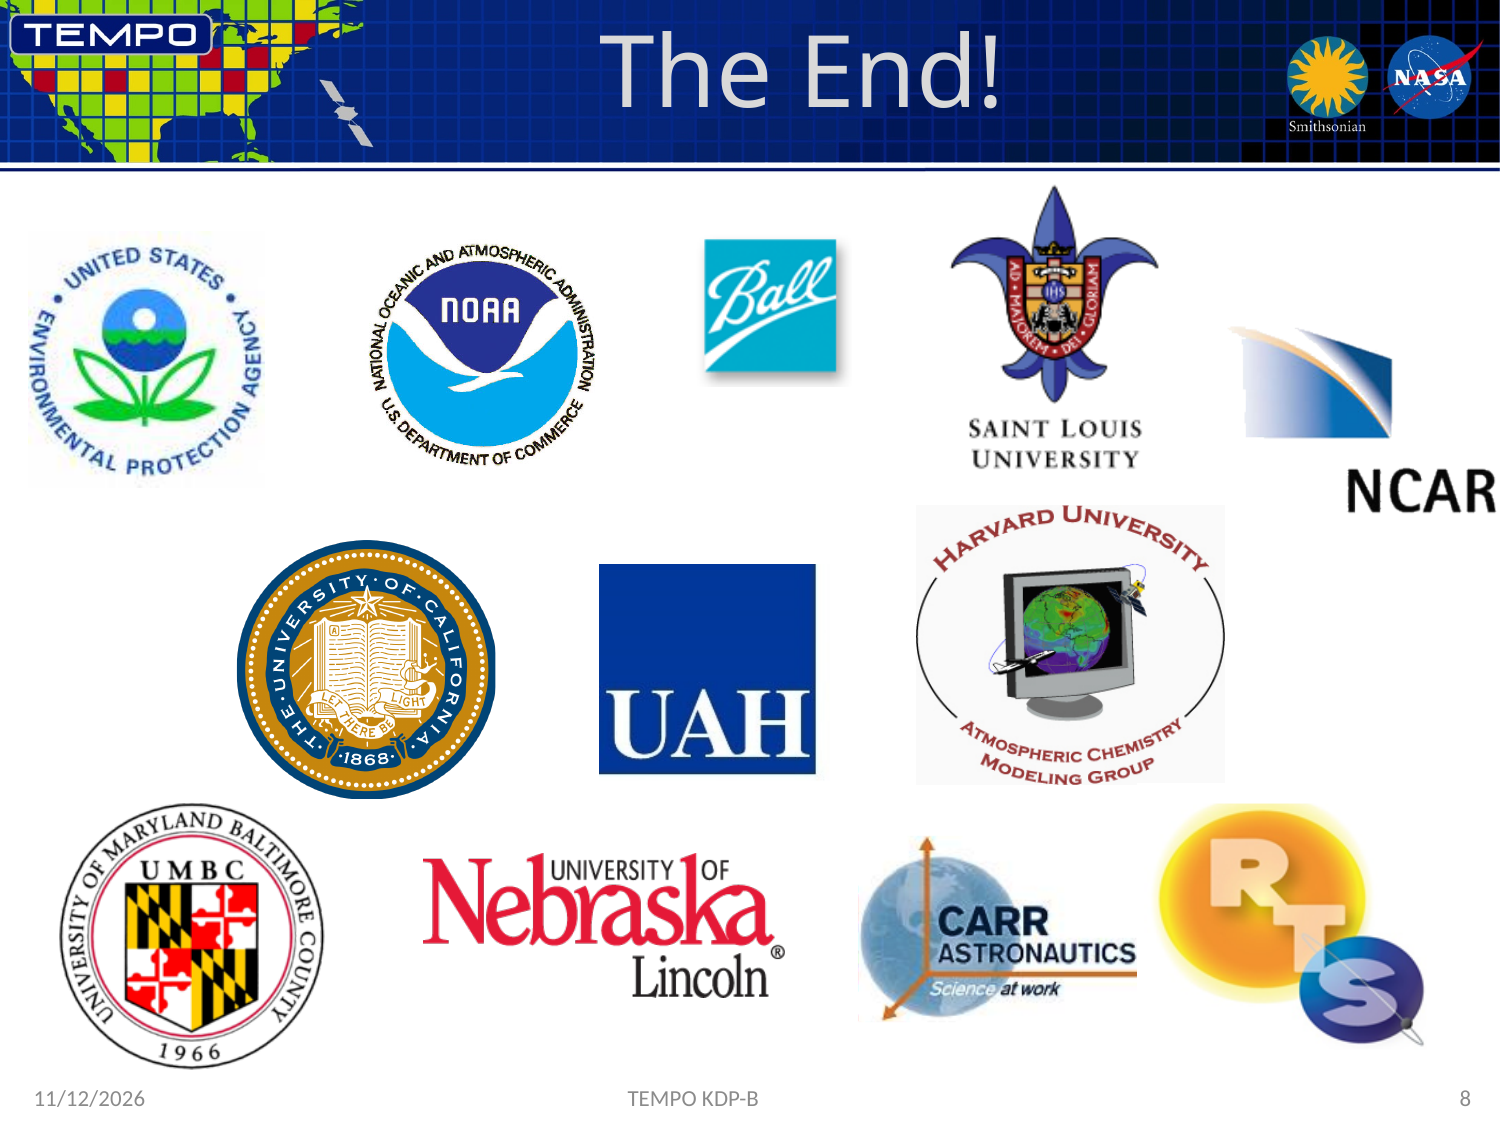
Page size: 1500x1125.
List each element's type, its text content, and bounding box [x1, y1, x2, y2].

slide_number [18, 1066, 369, 1125]
picture [598, 564, 830, 784]
title The End! [312, 0, 1293, 150]
picture [688, 227, 852, 387]
slide_number 8 [1136, 1066, 1487, 1125]
picture [28, 231, 265, 489]
picture [857, 311, 1500, 1073]
picture [358, 233, 604, 479]
picture [58, 802, 326, 1070]
picture [422, 853, 785, 998]
picture [236, 540, 496, 800]
footer TEMPO KDP-B [455, 1066, 931, 1125]
picture [0, 0, 1500, 479]
